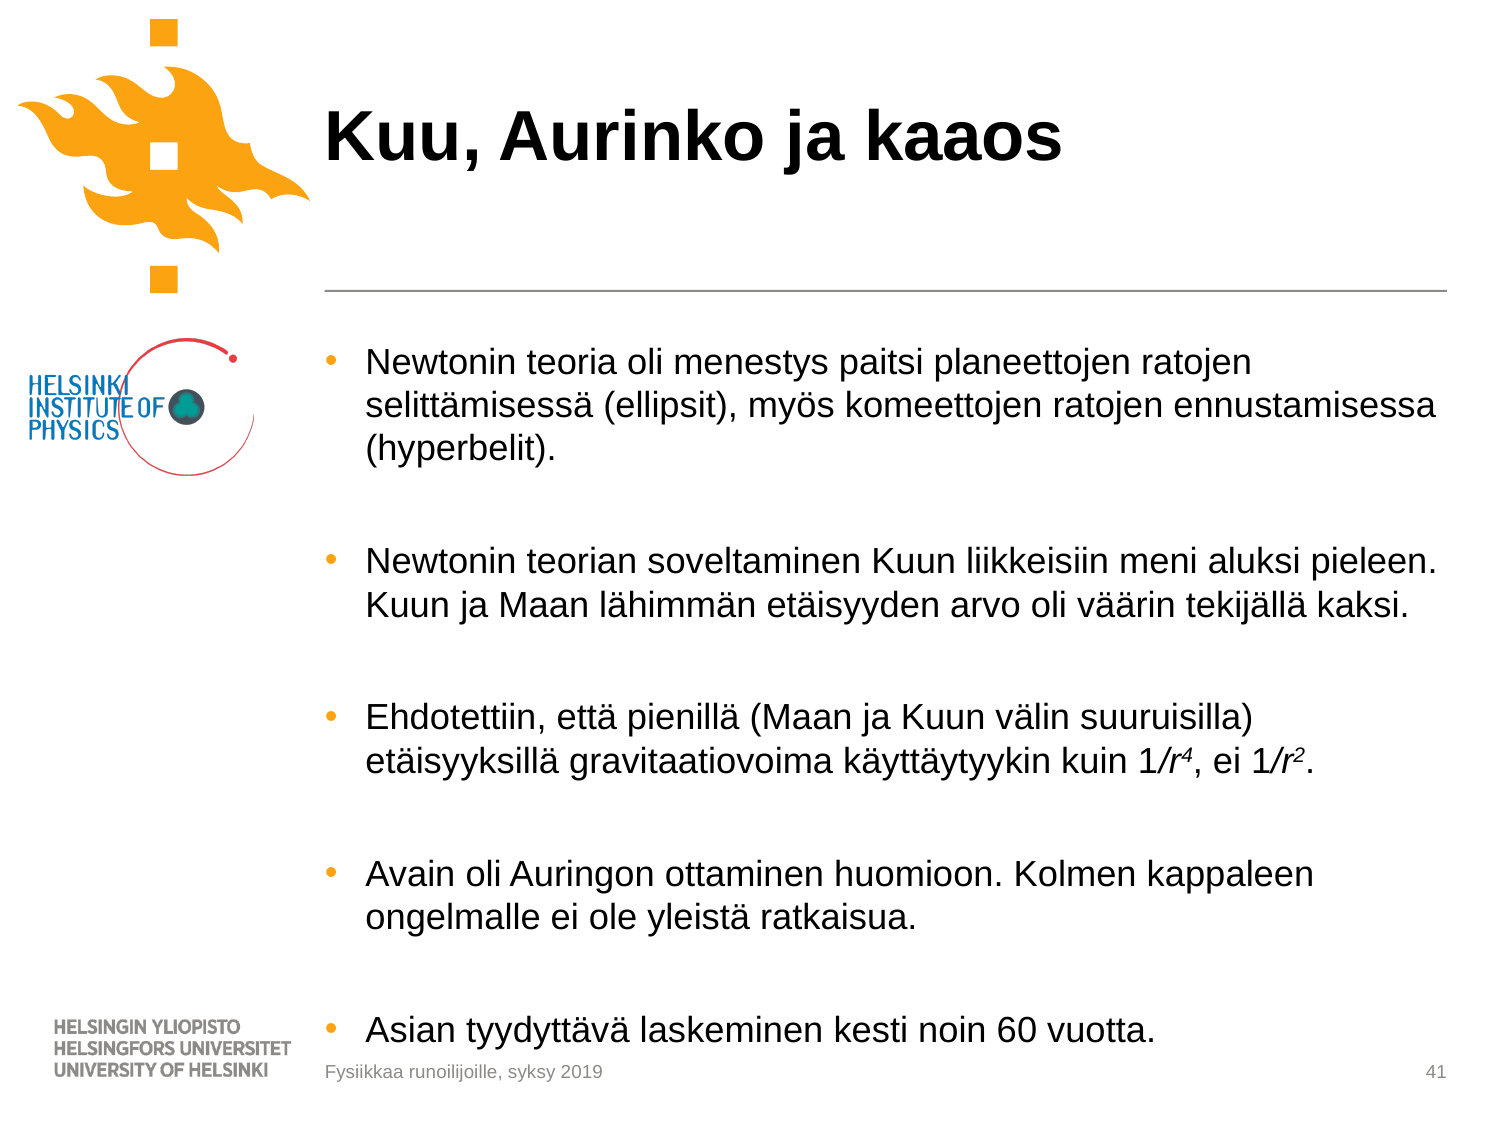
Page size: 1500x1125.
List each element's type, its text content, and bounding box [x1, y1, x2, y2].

list Newtonin teoria oli menestys paitsi planeettojen ratojen selittämisessä (ellipsit), myös komeettojen ratojen ennustamisessa (hyperbelit). Newtonin teorian soveltaminen Kuun liikkeisiin meni aluksi pieleen. Kuun ja Maan lähimmän etäisyyden arvo oli väärin tekijällä kaksi. Ehdotettiin, että pienillä (Maan ja Kuun välin suuruisilla) etäisyyksillä gravitaatiovoima käyttäytyykin kuin 1/r4, ei 1/r2. Avain oli Auringon ottaminen huomioon. Kolmen kappaleen ongelmalle ei ole yleistä ratkaisua. Asian tyydyttävä laskeminen kesti noin 60 vuotta. [324, 338, 1453, 1053]
picture [53, 1017, 292, 1079]
slide_number 41 [1376, 1011, 1447, 1083]
footer Fysiikkaa runoilijoille, syksy 2019 [324, 1011, 1069, 1083]
title Kuu, Aurinko ja kaaos [324, 90, 1447, 279]
